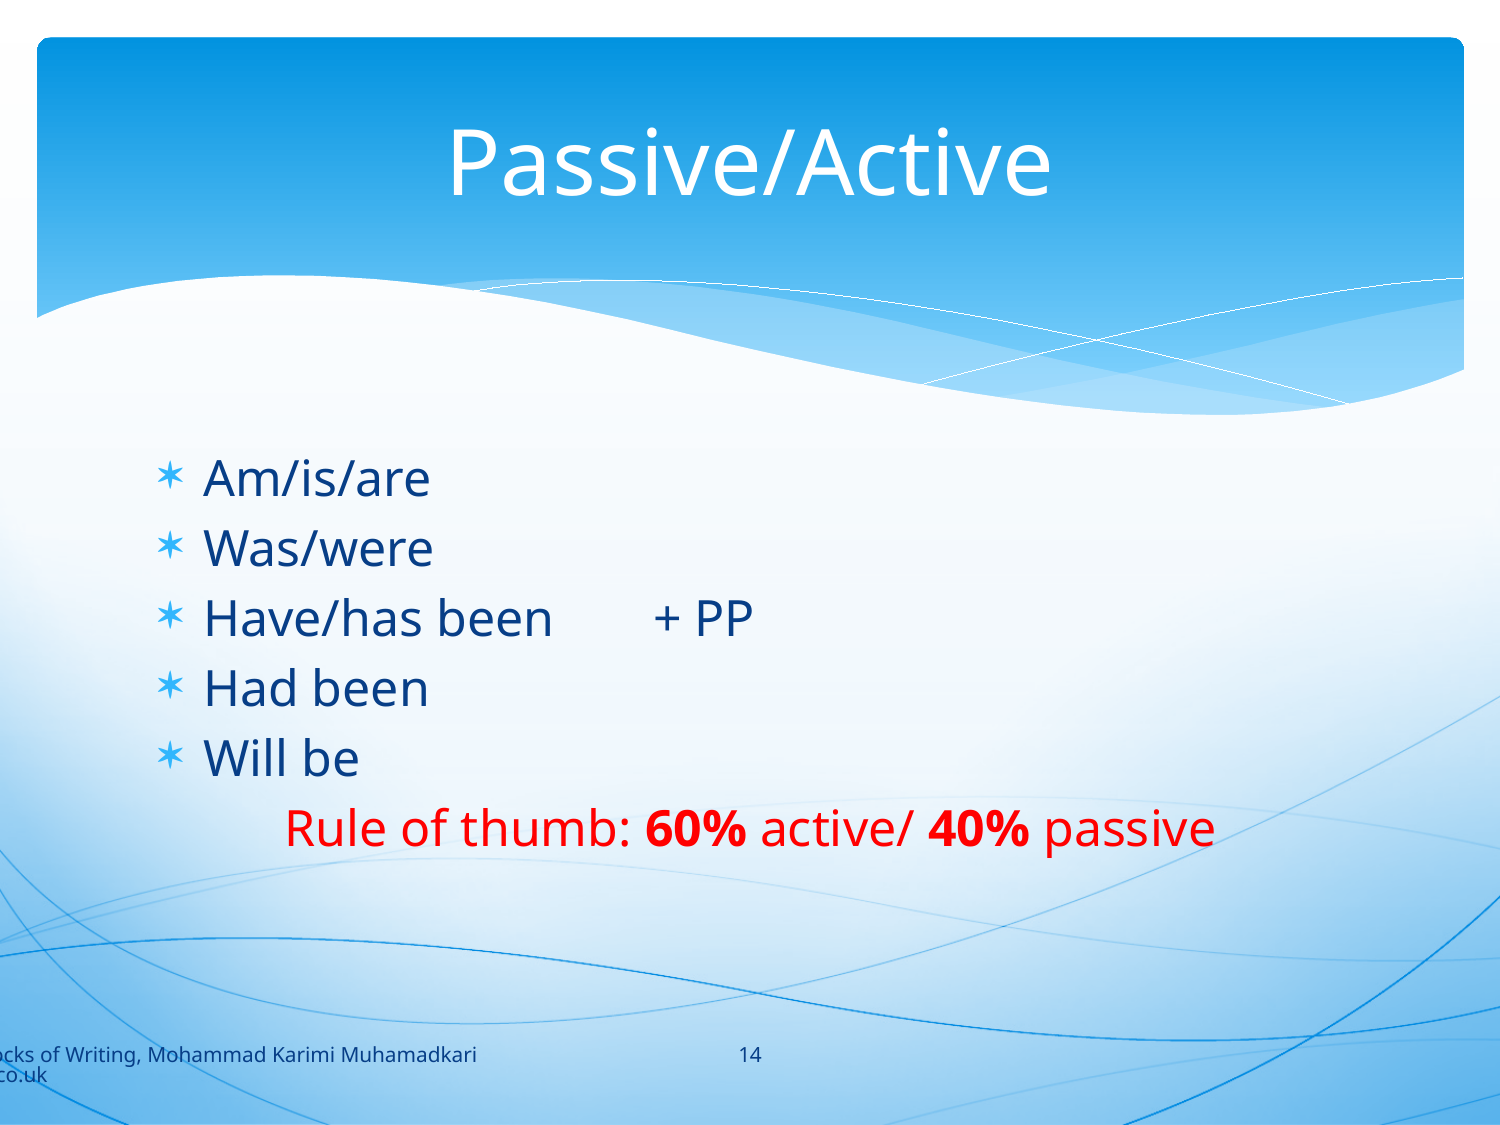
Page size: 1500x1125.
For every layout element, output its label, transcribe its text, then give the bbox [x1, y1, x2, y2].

footer Building Blocks of Writing, Mohammad Karimi Muhamadkarimi@yahoo.co.uk [31, 1025, 653, 1086]
title Passive/Active [75, 55, 1425, 261]
slide_number 14 [654, 1025, 846, 1086]
list Am/is/are Was/were Have/has been + PP Had been Will be Rule of thumb: 60% active/ 40% passive [143, 438, 1359, 1005]
